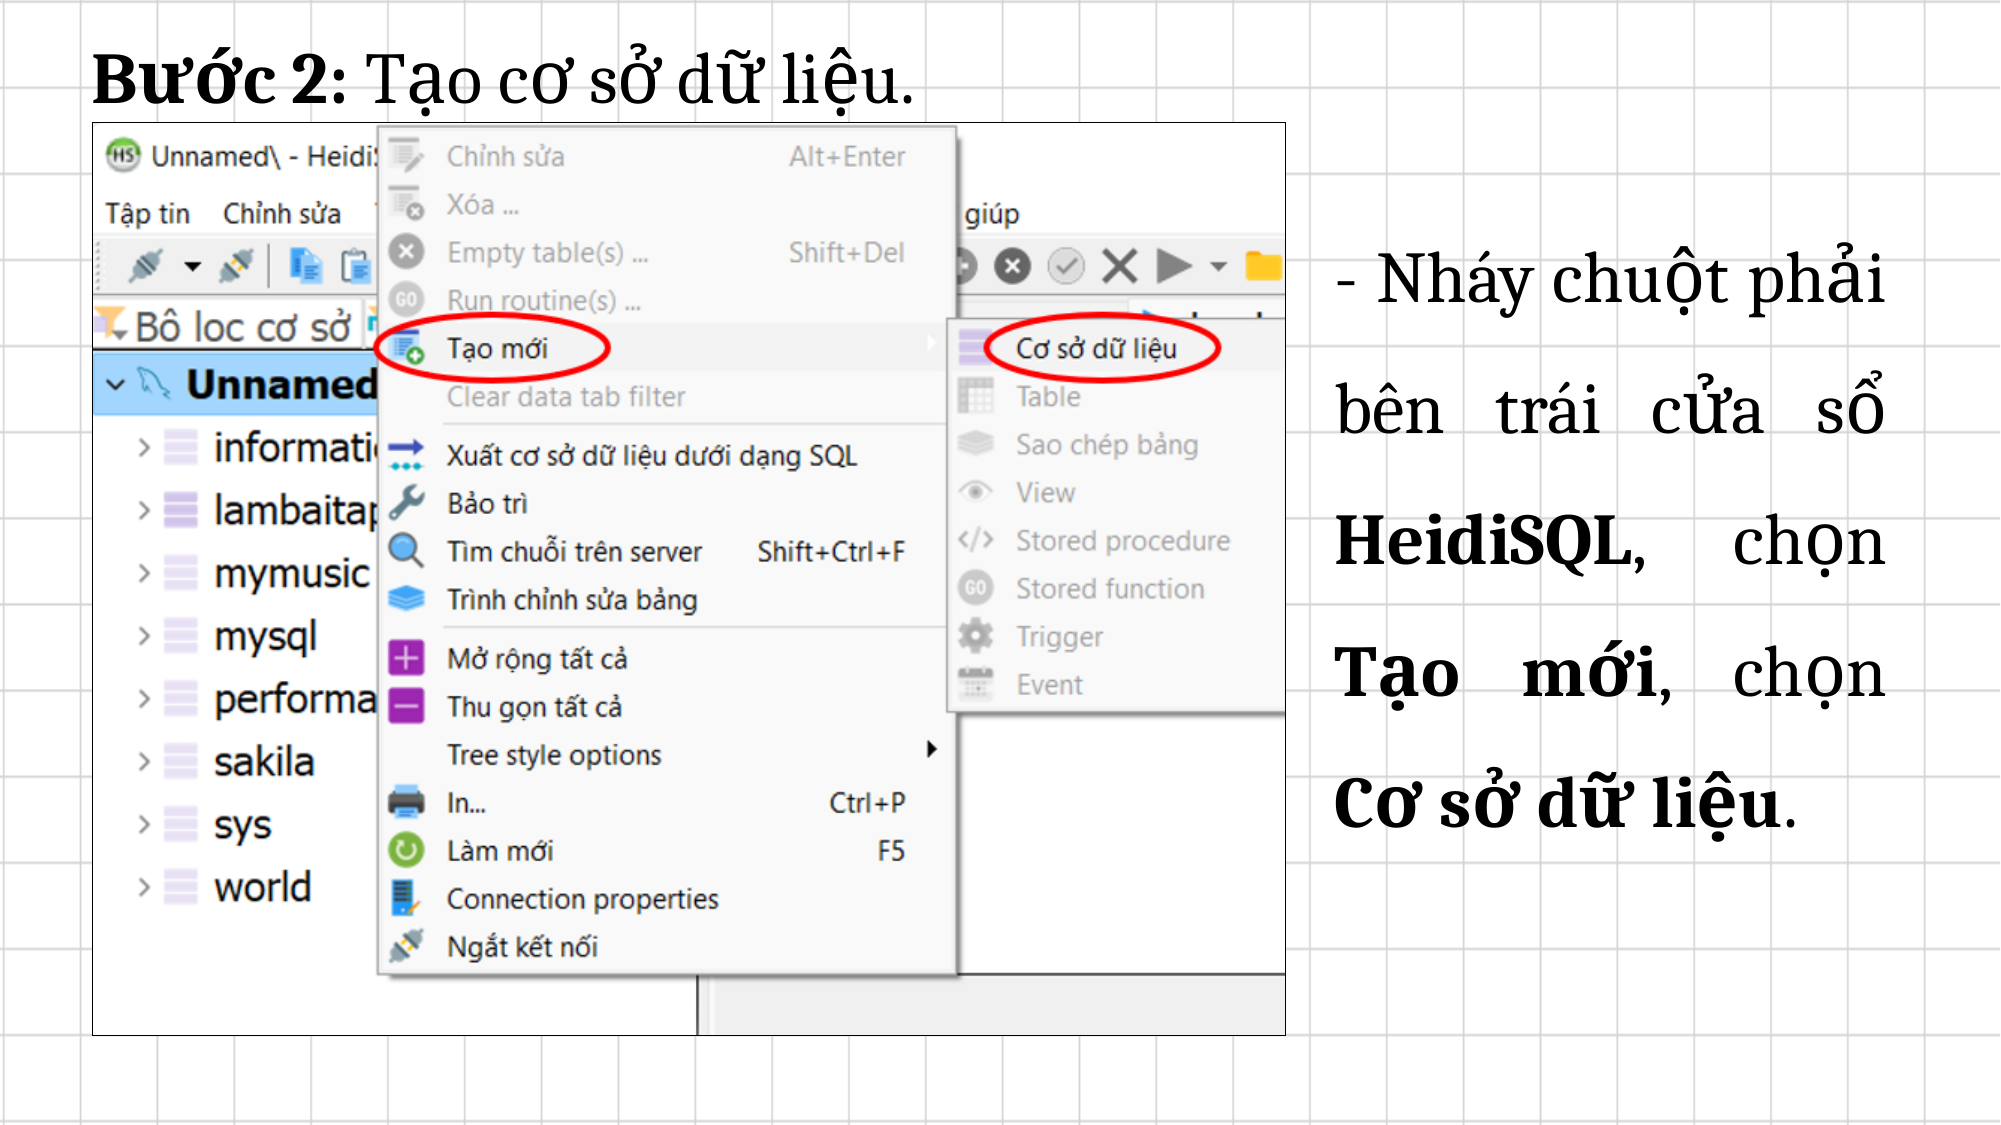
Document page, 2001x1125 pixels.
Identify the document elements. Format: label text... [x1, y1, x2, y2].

text_box - Nháy chuột phải bên trái cửa sổ HeidiSQL, chọn Tạo mới, chọn Cơ sở dữ liệu. [1314, 178, 1908, 850]
text_box Bước 2: Tạo cơ sở dữ liệu. [71, 0, 1072, 126]
picture [0, 0, 2001, 1125]
